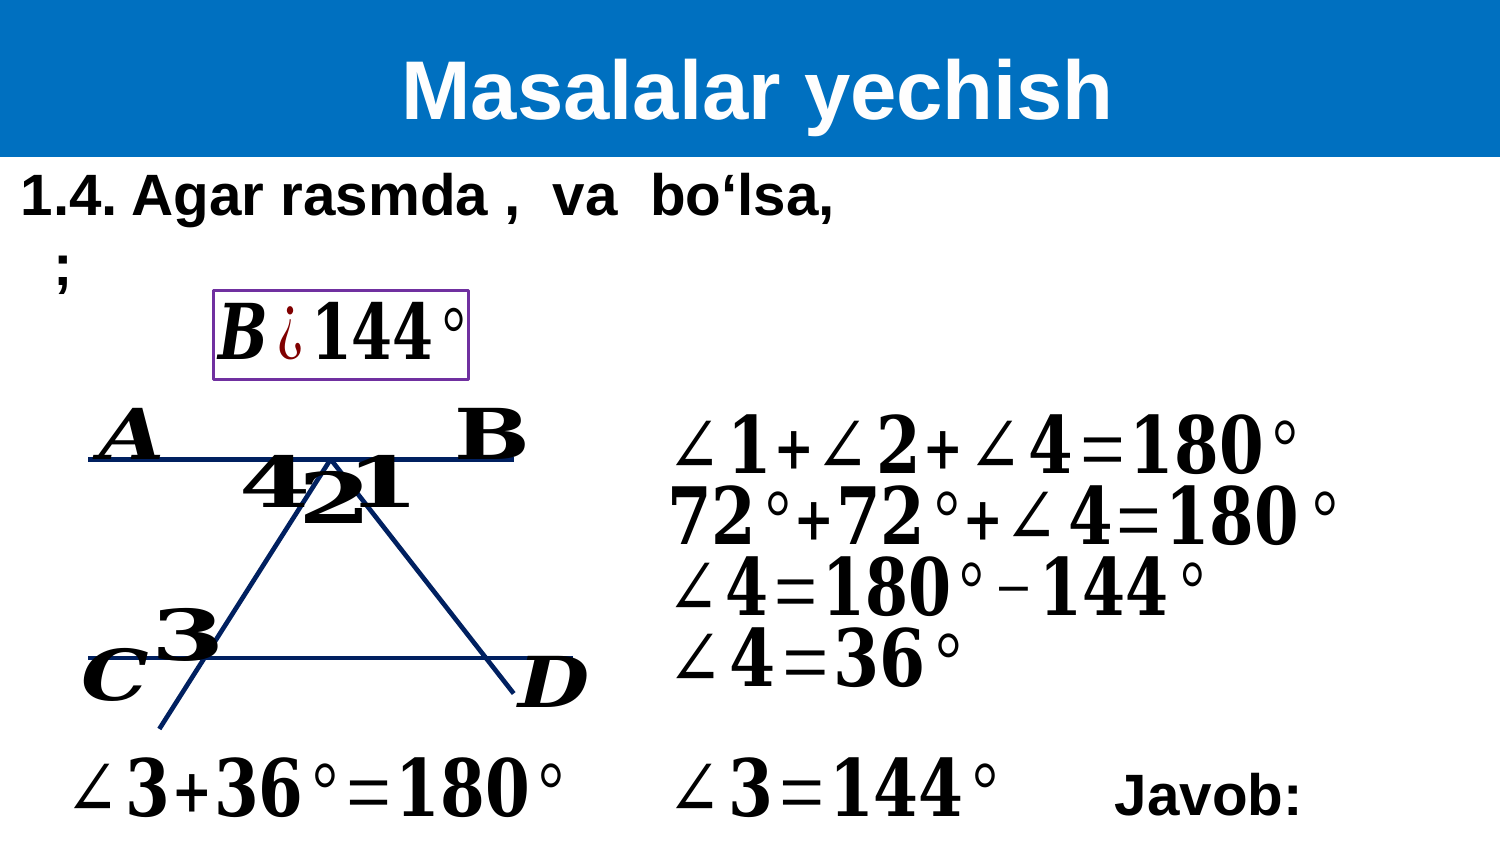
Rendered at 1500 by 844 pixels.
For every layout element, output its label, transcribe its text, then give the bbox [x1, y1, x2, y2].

text_box [0, 0, 1500, 157]
text_box Masalalar yechish [56, 31, 1460, 136]
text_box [330, 458, 514, 694]
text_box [159, 458, 331, 730]
